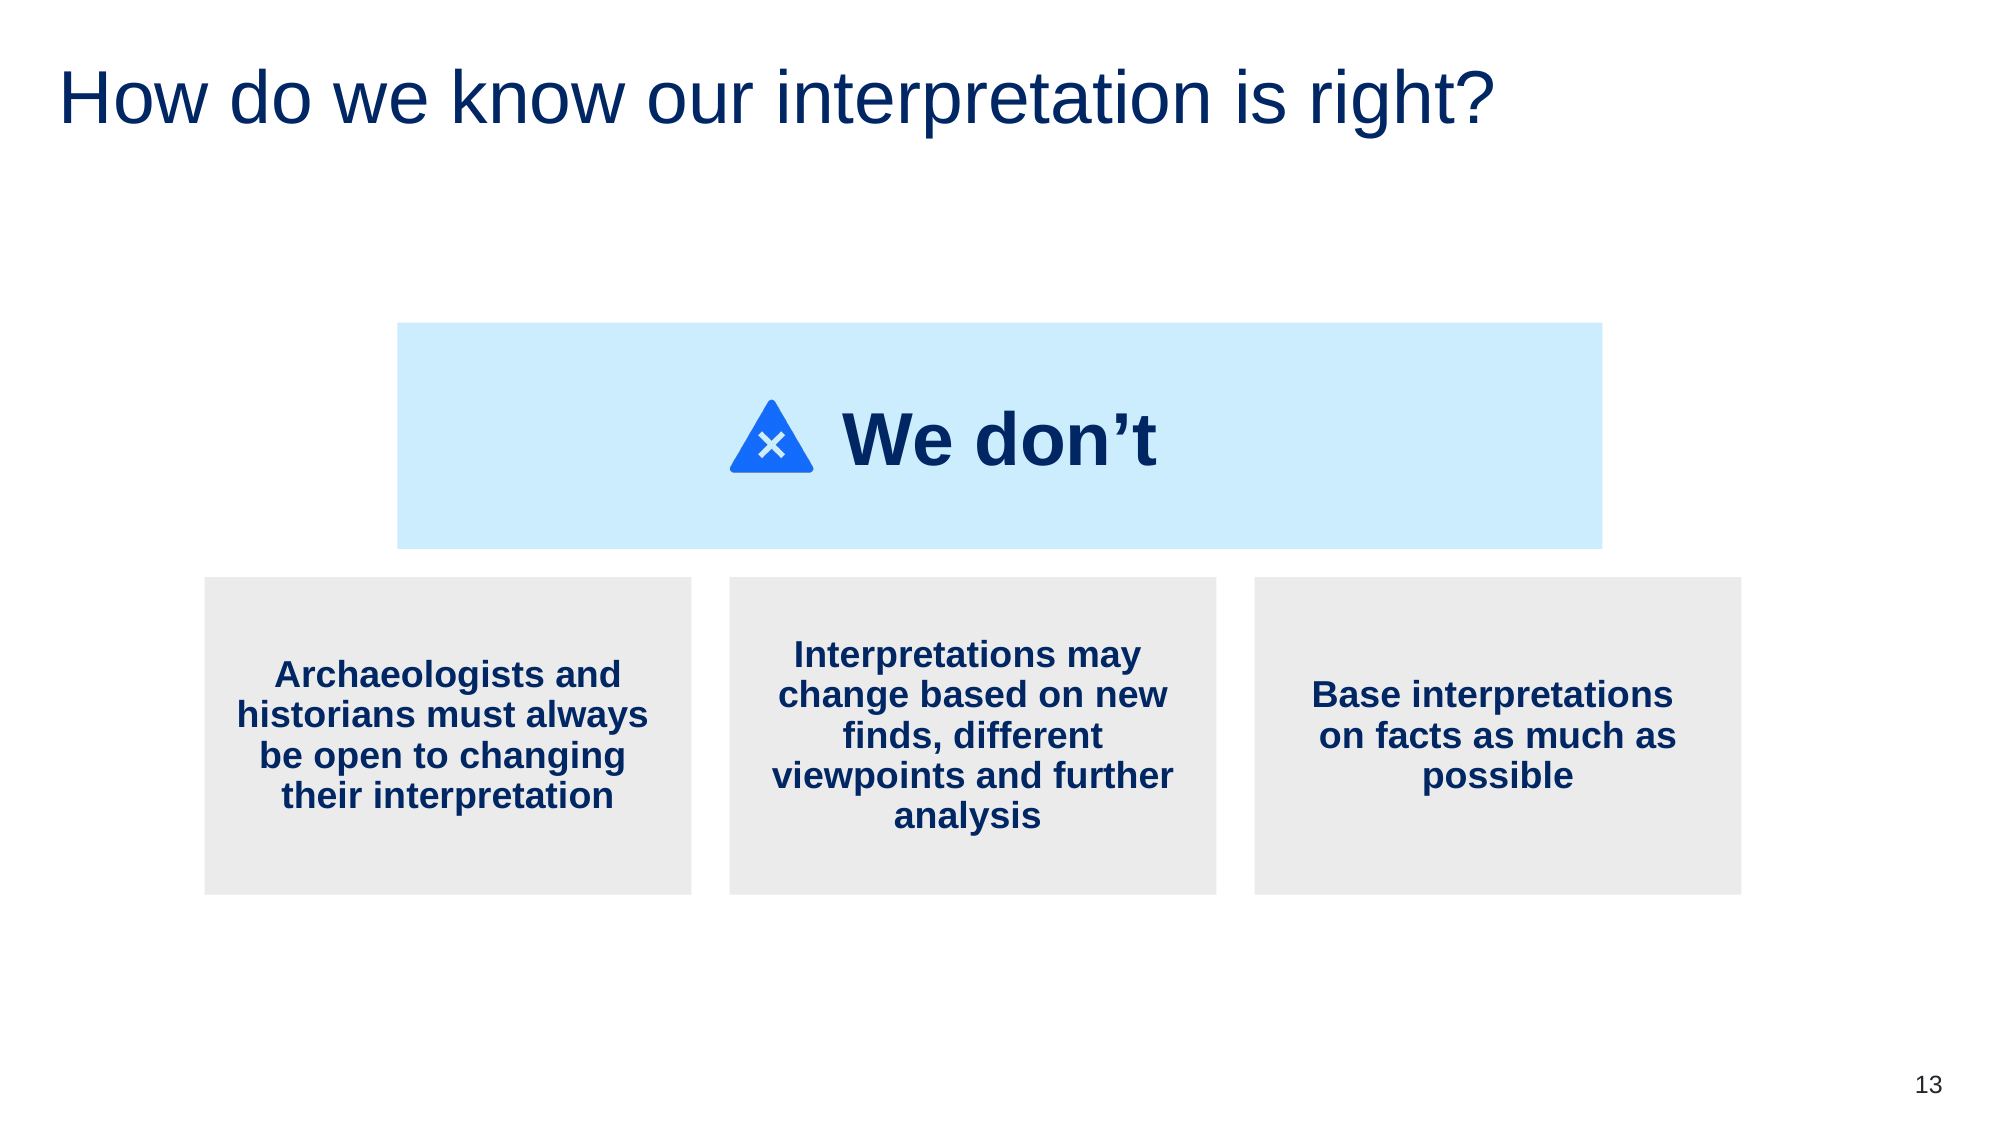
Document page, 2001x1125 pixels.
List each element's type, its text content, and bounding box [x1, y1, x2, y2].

text_box Base interpretations on facts as much as possible [1254, 576, 1742, 896]
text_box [397, 322, 1603, 549]
text_box Interpretations may change based on new finds, different viewpoints and further analysis [729, 576, 1217, 896]
title How do we know our interpretation is right? [59, 59, 1943, 149]
slide_number 13 [1824, 1068, 1943, 1099]
text_box Archaeologists and historians must always be open to changing their interpretation [204, 576, 692, 896]
